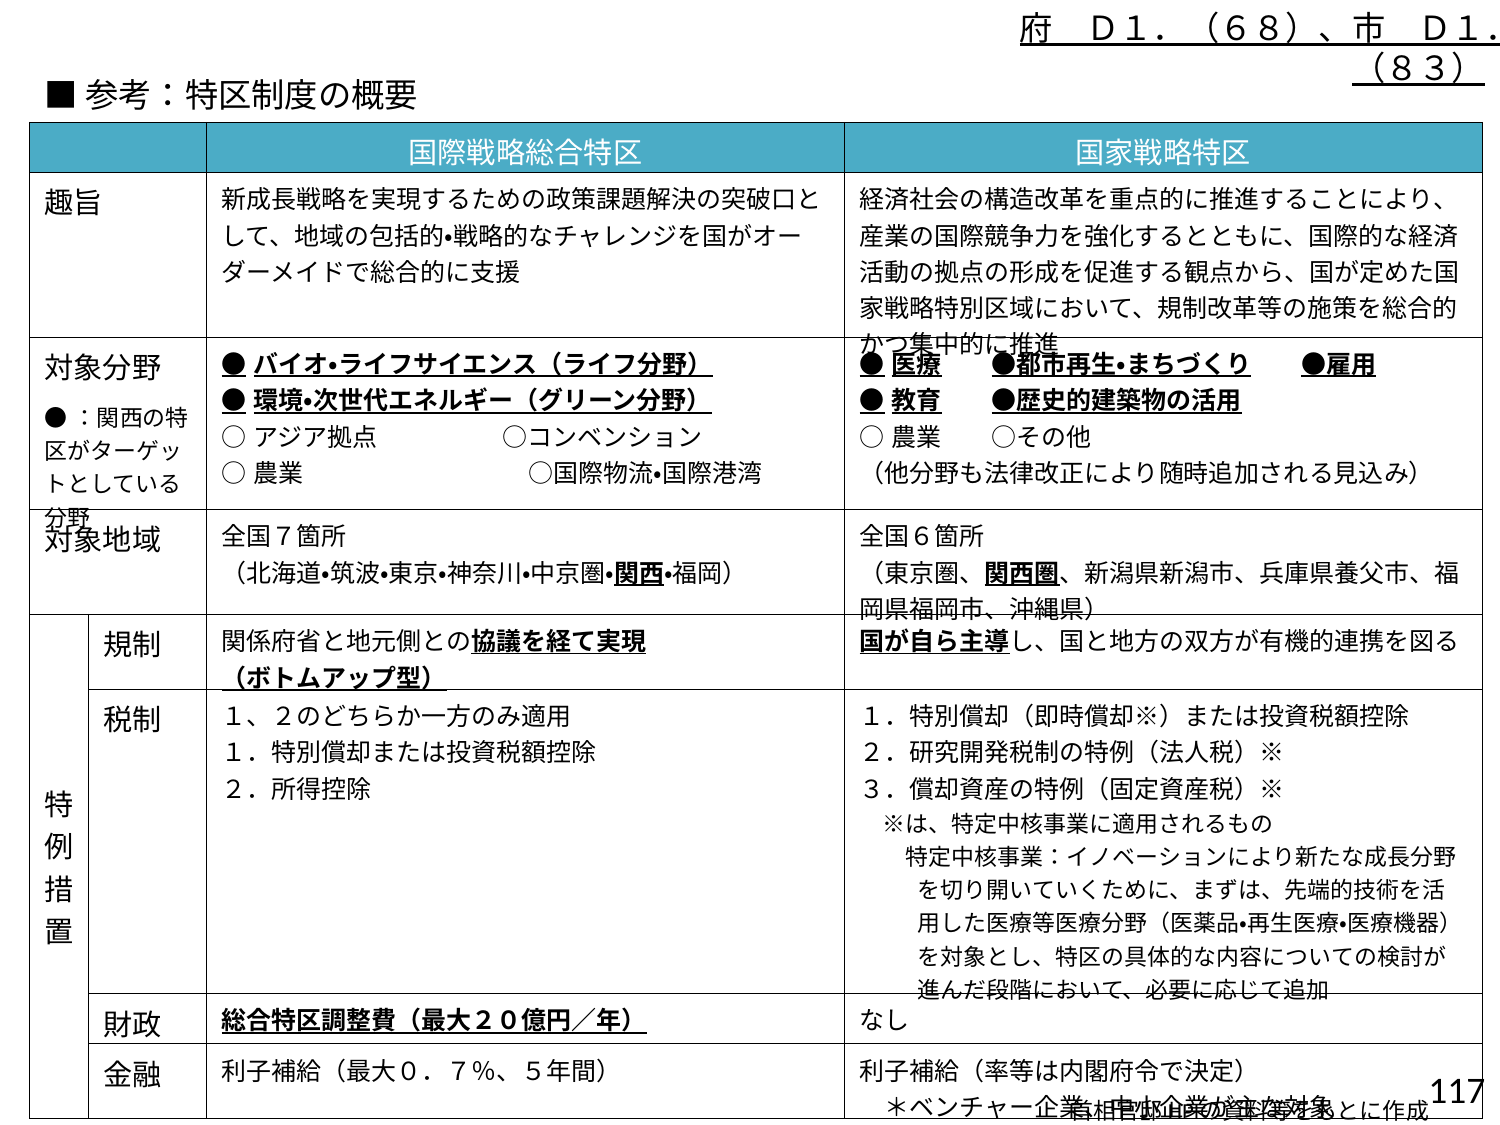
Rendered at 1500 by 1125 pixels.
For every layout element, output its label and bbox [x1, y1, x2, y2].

table_cell [207, 173, 844, 337]
table_cell [207, 994, 844, 1043]
table_cell [845, 615, 1482, 689]
table_cell [845, 1044, 1482, 1089]
table_cell [845, 173, 1482, 337]
table_cell [207, 615, 844, 689]
table_header [30, 123, 206, 172]
table_cell [845, 994, 1482, 1043]
table_cell [845, 510, 1482, 614]
table_cell [89, 615, 206, 689]
table_cell [30, 338, 206, 509]
table_cell [89, 690, 206, 993]
table_cell [89, 1044, 206, 1118]
table_cell [30, 173, 206, 337]
table_cell [845, 690, 1482, 993]
table_cell [207, 1044, 844, 1089]
table_cell [30, 510, 206, 614]
table_header [207, 123, 844, 172]
text_box [179, 1058, 1500, 1125]
table_cell [207, 510, 844, 614]
text_box [29, 0, 1500, 122]
table_cell [30, 615, 88, 1118]
table_cell [207, 338, 844, 509]
table_cell [89, 994, 206, 1043]
table_header [845, 123, 1482, 172]
table_cell [207, 690, 844, 993]
table_cell [845, 338, 1482, 509]
